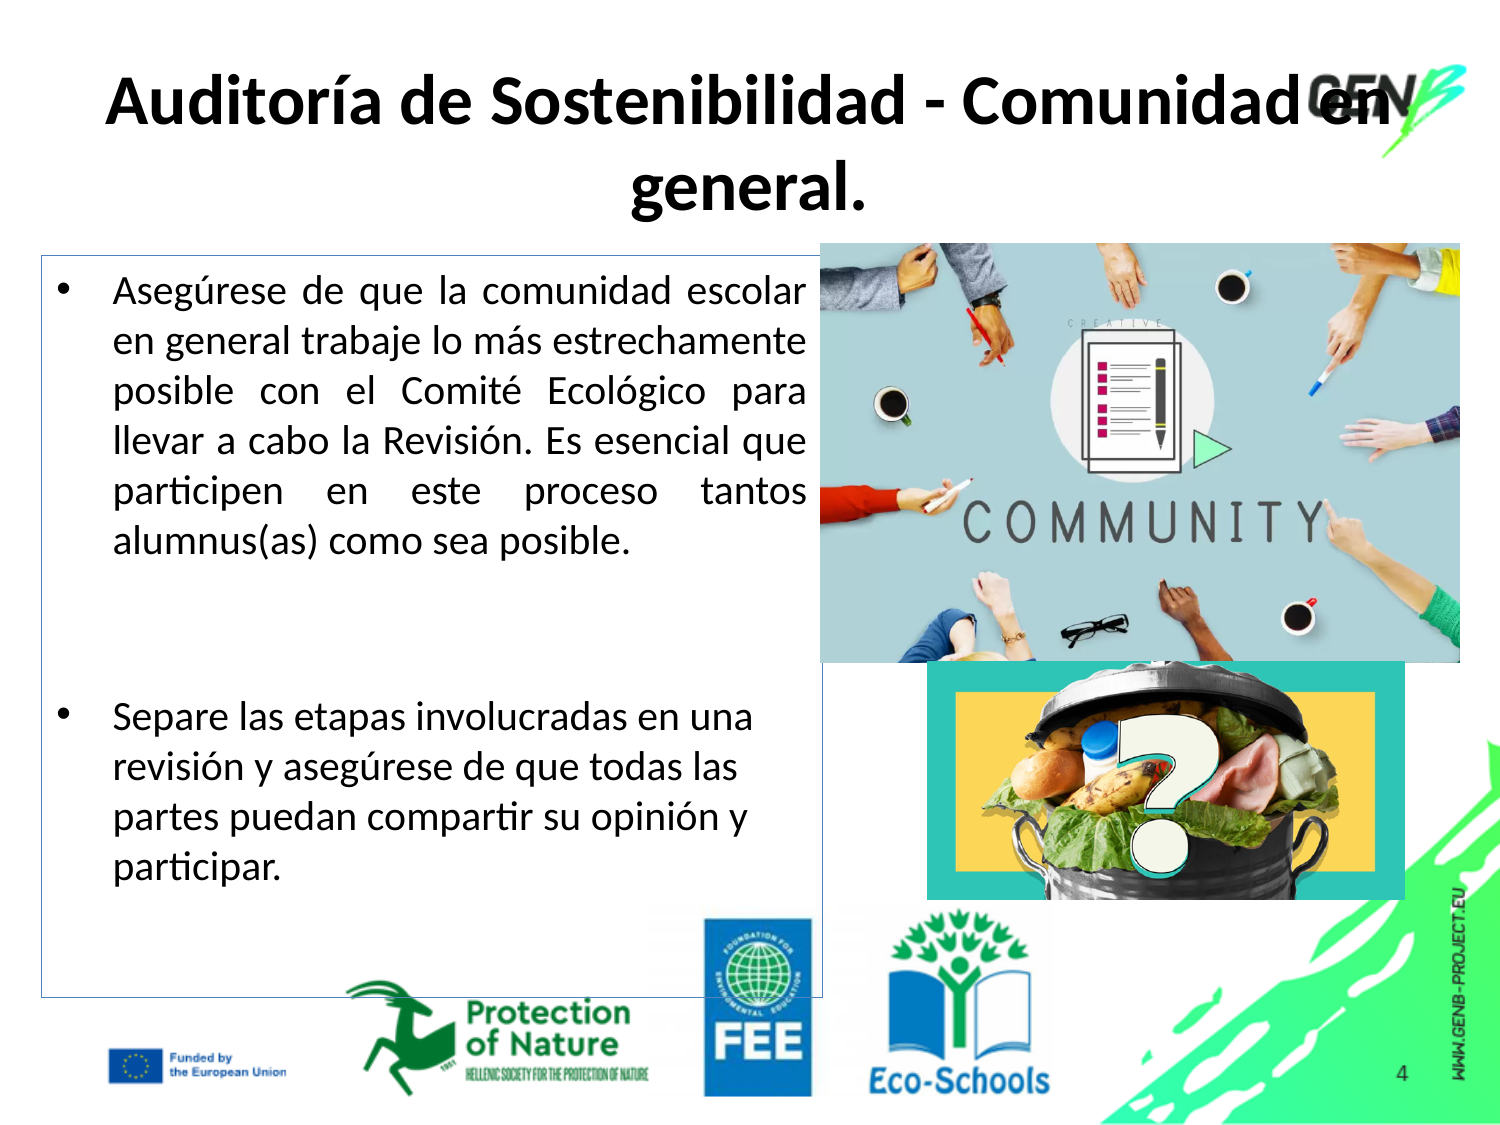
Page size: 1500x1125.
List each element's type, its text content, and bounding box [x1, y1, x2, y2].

title Auditoría de Sostenibilidad - Comunidad en general. [75, 45, 1425, 233]
picture [0, 0, 1500, 1125]
list Asegúrese de que la comunidad escolar en general trabaje lo más estrechamente posible con el Comité Ecológico para llevar a cabo la Revisión. Es esencial que participen en este proceso tantos alumnus(as) como sea posible. Separe las etapas involucradas en una revisión y asegúrese de que todas las partes puedan compartir su opinión y participar. [41, 255, 823, 998]
